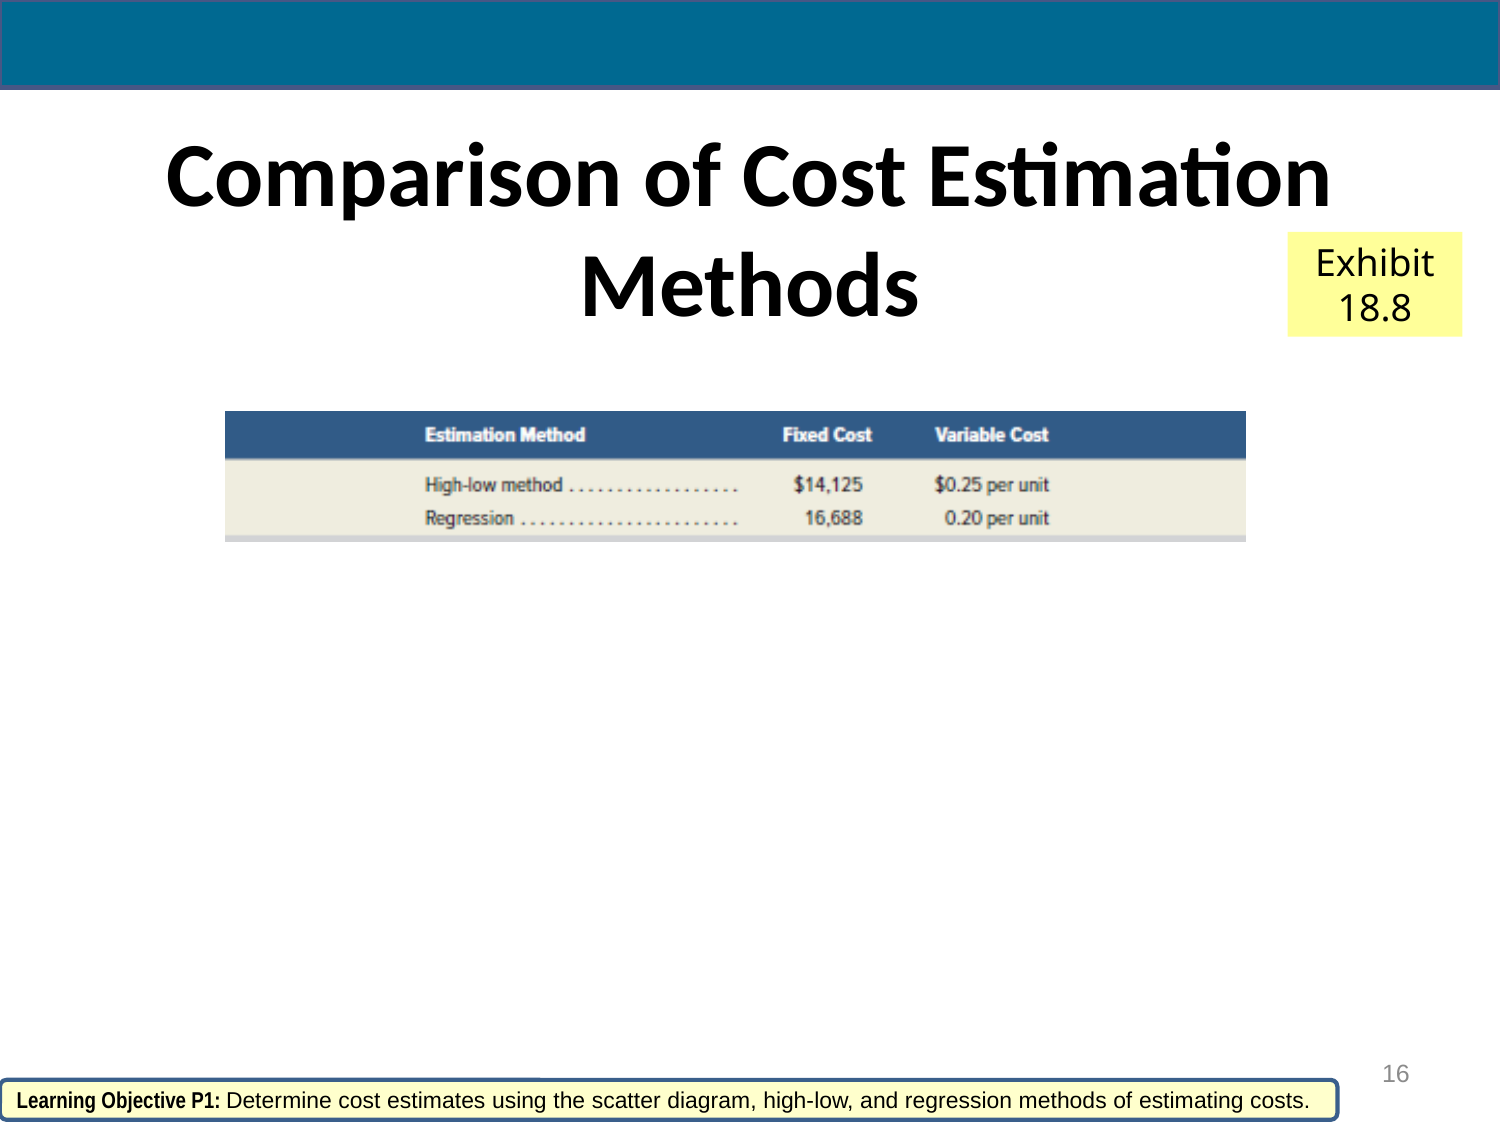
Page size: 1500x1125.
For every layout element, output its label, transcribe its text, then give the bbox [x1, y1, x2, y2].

text_box Learning Objective P1: Determine cost estimates using the scatter diagram, high-low, and regression methods of estimating costs. [0, 1079, 1338, 1120]
text_box Exhibit 18.8 [1287, 231, 1463, 337]
slide_number 16 [1074, 1042, 1425, 1103]
title Comparison of Cost Estimation Methods [74, 88, 1426, 363]
picture [224, 411, 1247, 543]
text_box [0, 0, 1500, 88]
